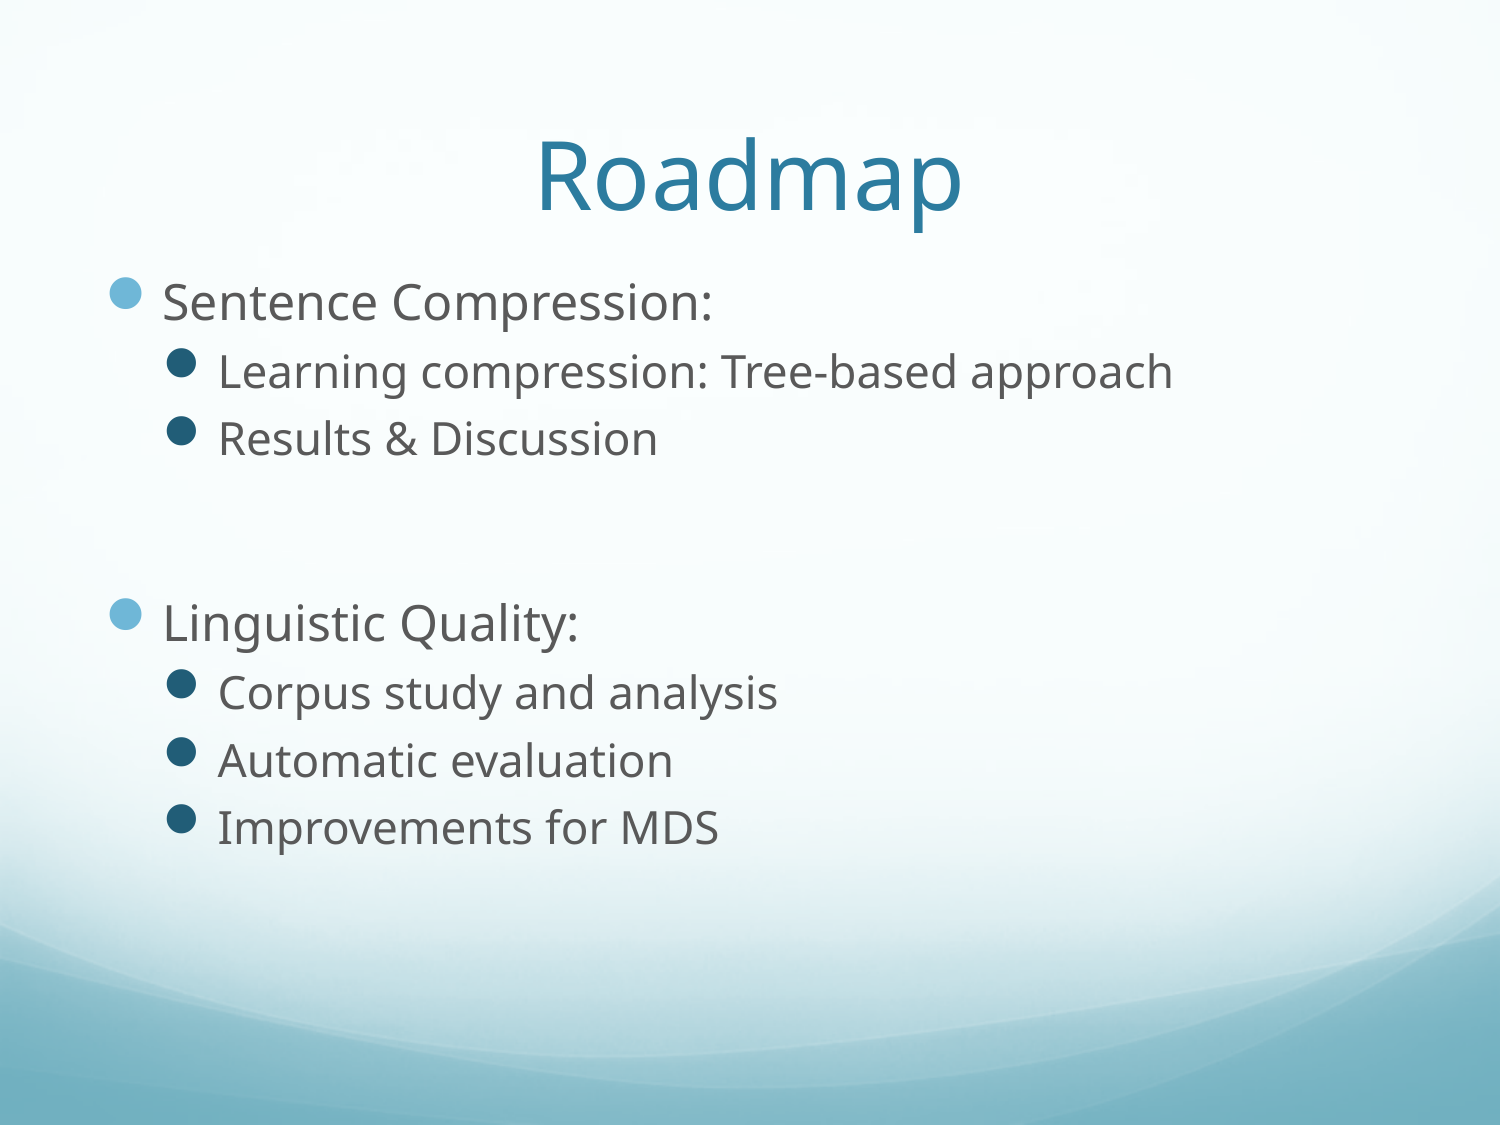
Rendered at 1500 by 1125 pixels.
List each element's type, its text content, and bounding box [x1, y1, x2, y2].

title Roadmap [90, 17, 1410, 237]
list Sentence Compression: Learning compression: Tree-based approach Results & Discussion Linguistic Quality: Corpus study and analysis Automatic evaluation Improvements for MDS [90, 262, 1410, 975]
